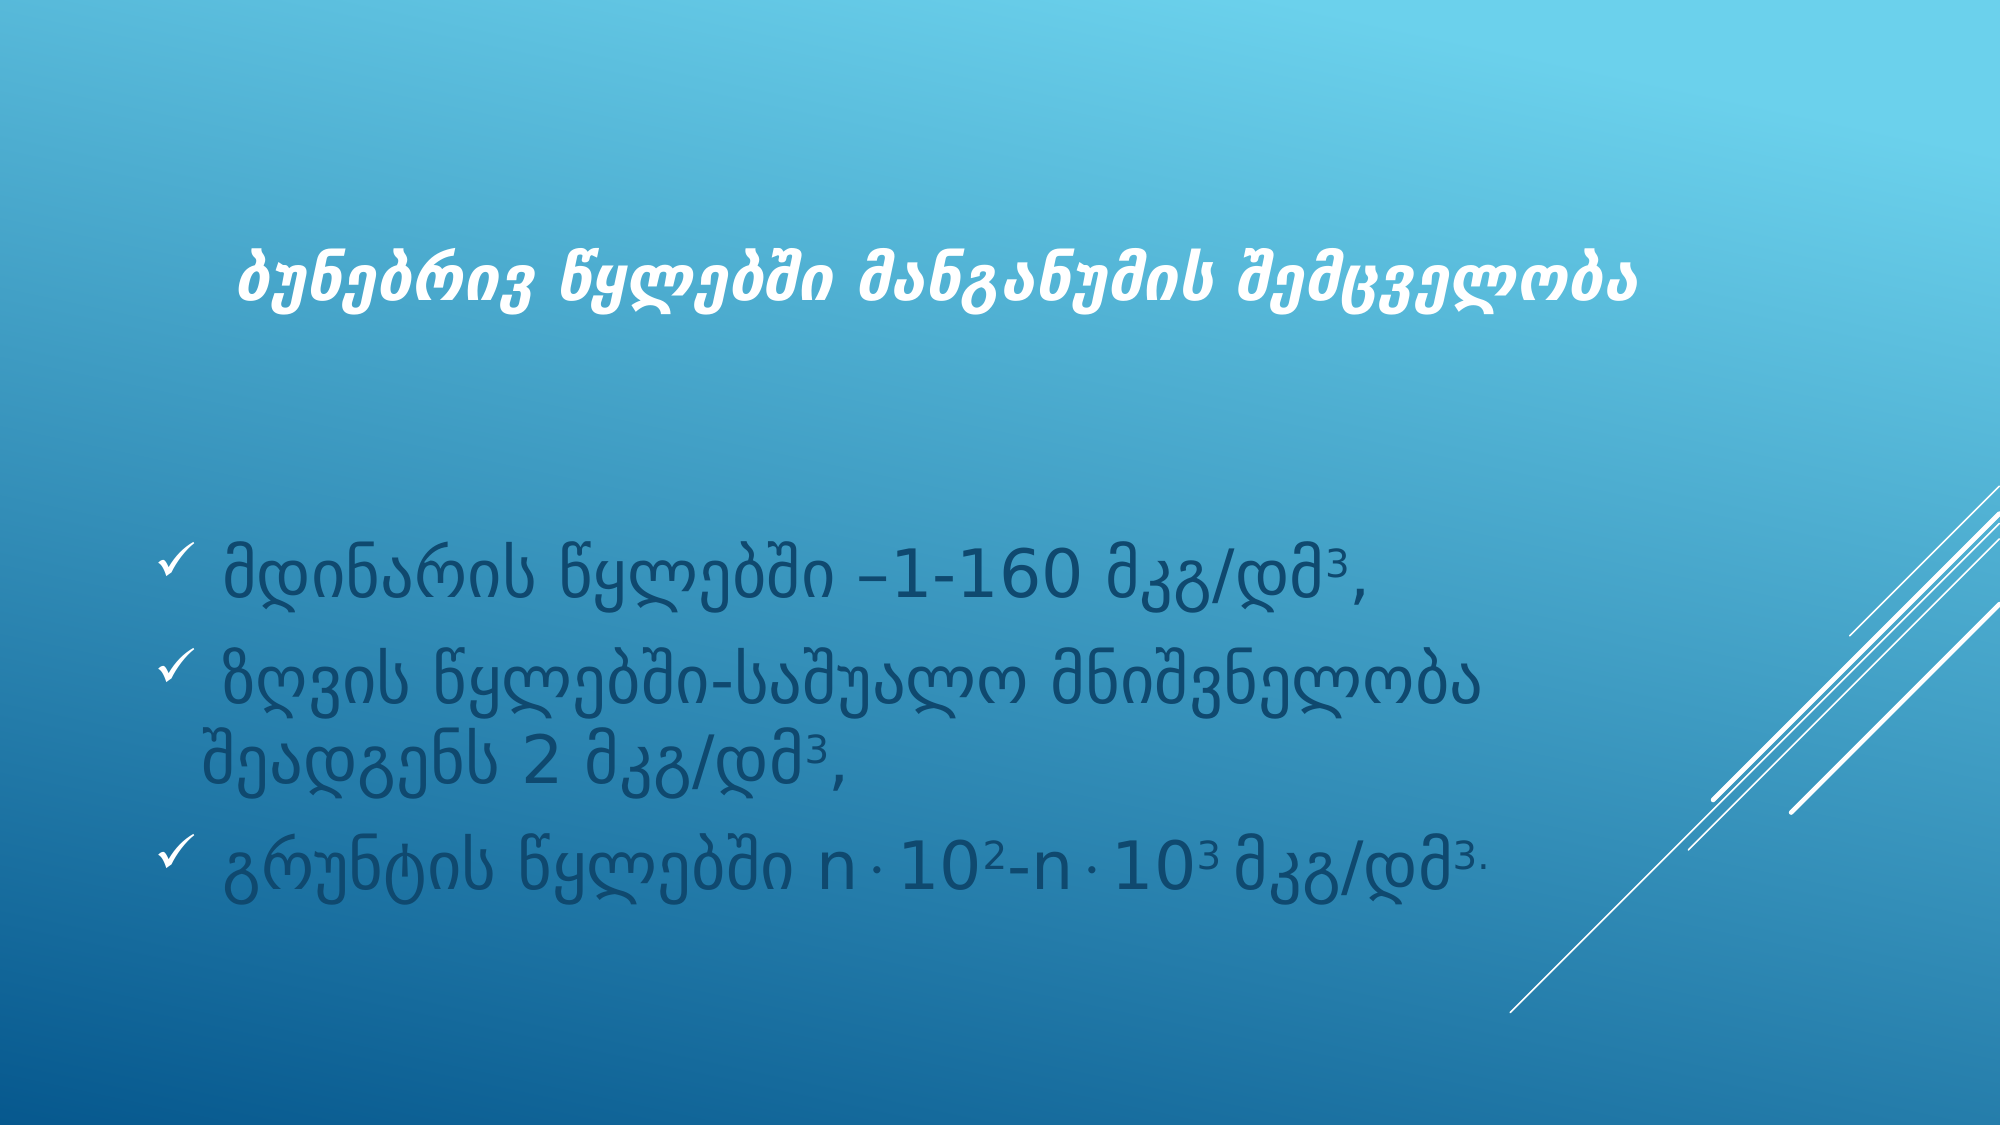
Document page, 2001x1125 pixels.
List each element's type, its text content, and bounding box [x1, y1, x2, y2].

list მდინარის წყლებში –1-160 მკგ/დმ3, ზღვის წყლებში-საშუალო მნიშვნელობა შეადგენს 2 მკგ/დმ3, გრუნტის წყლებში n102-n103 მკგ/დმ3. [139, 420, 1540, 1014]
title ბუნებრივ წყლებში მანგანუმის შემცველობა [219, 203, 1882, 347]
